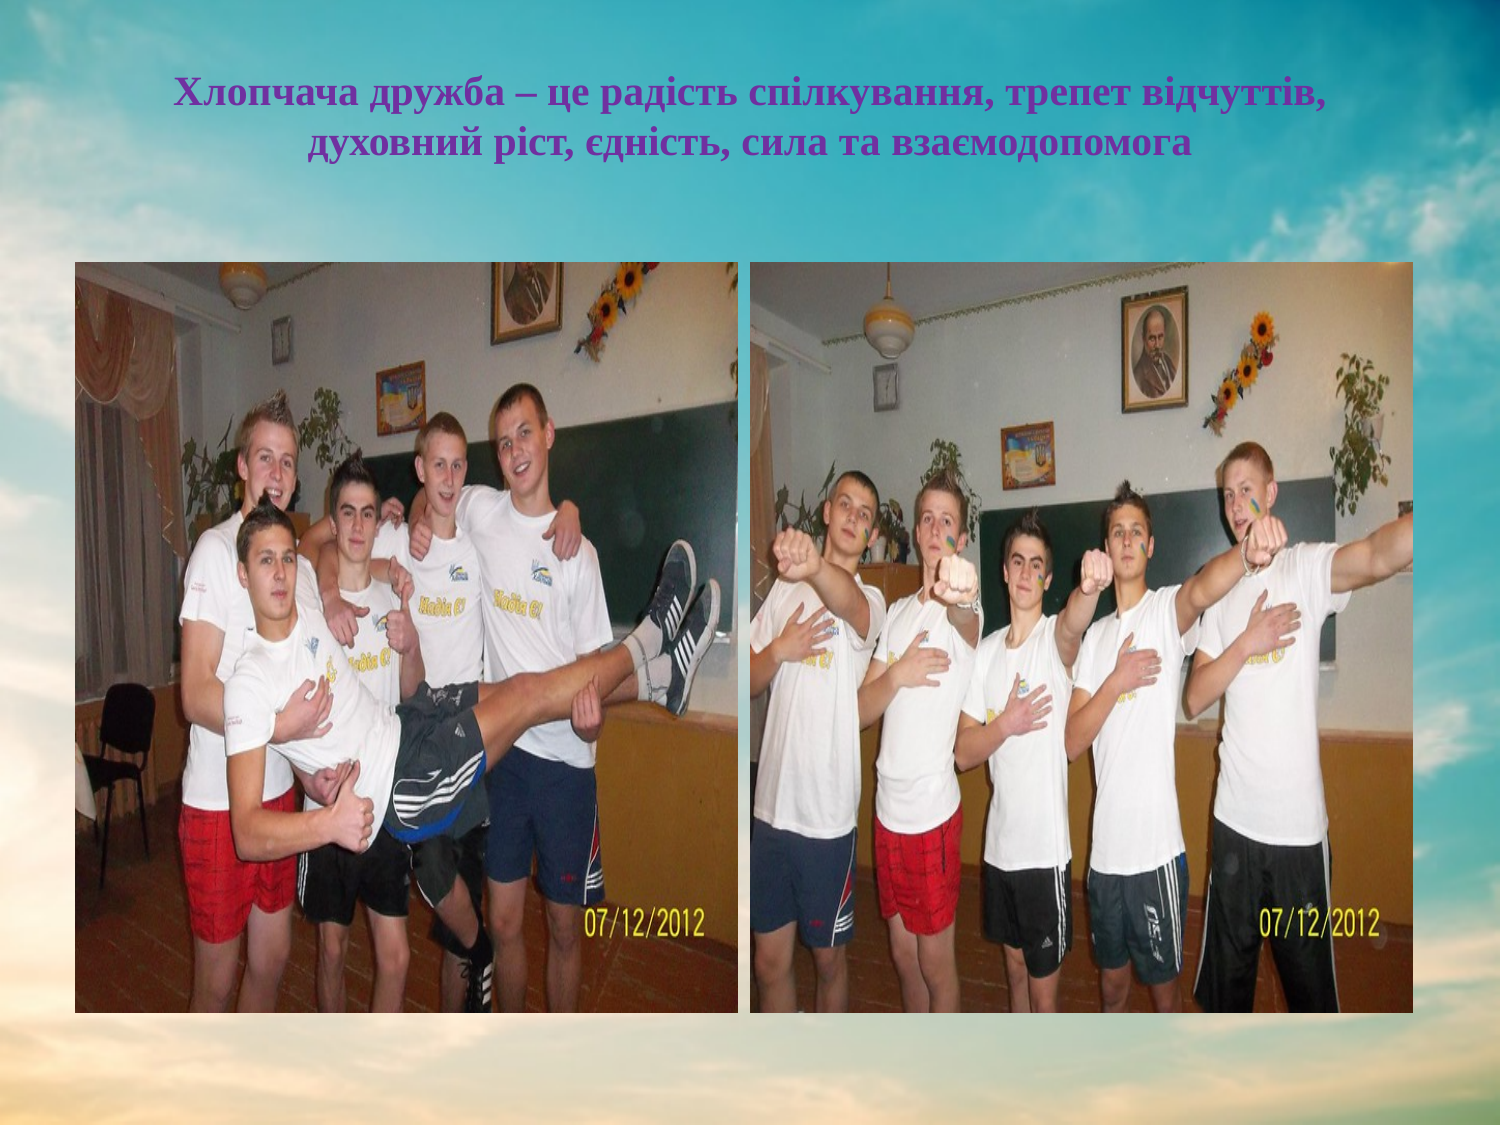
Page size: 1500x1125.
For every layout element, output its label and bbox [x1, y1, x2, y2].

list [749, 262, 1413, 1013]
list [74, 262, 738, 1013]
picture [0, 0, 1500, 1125]
